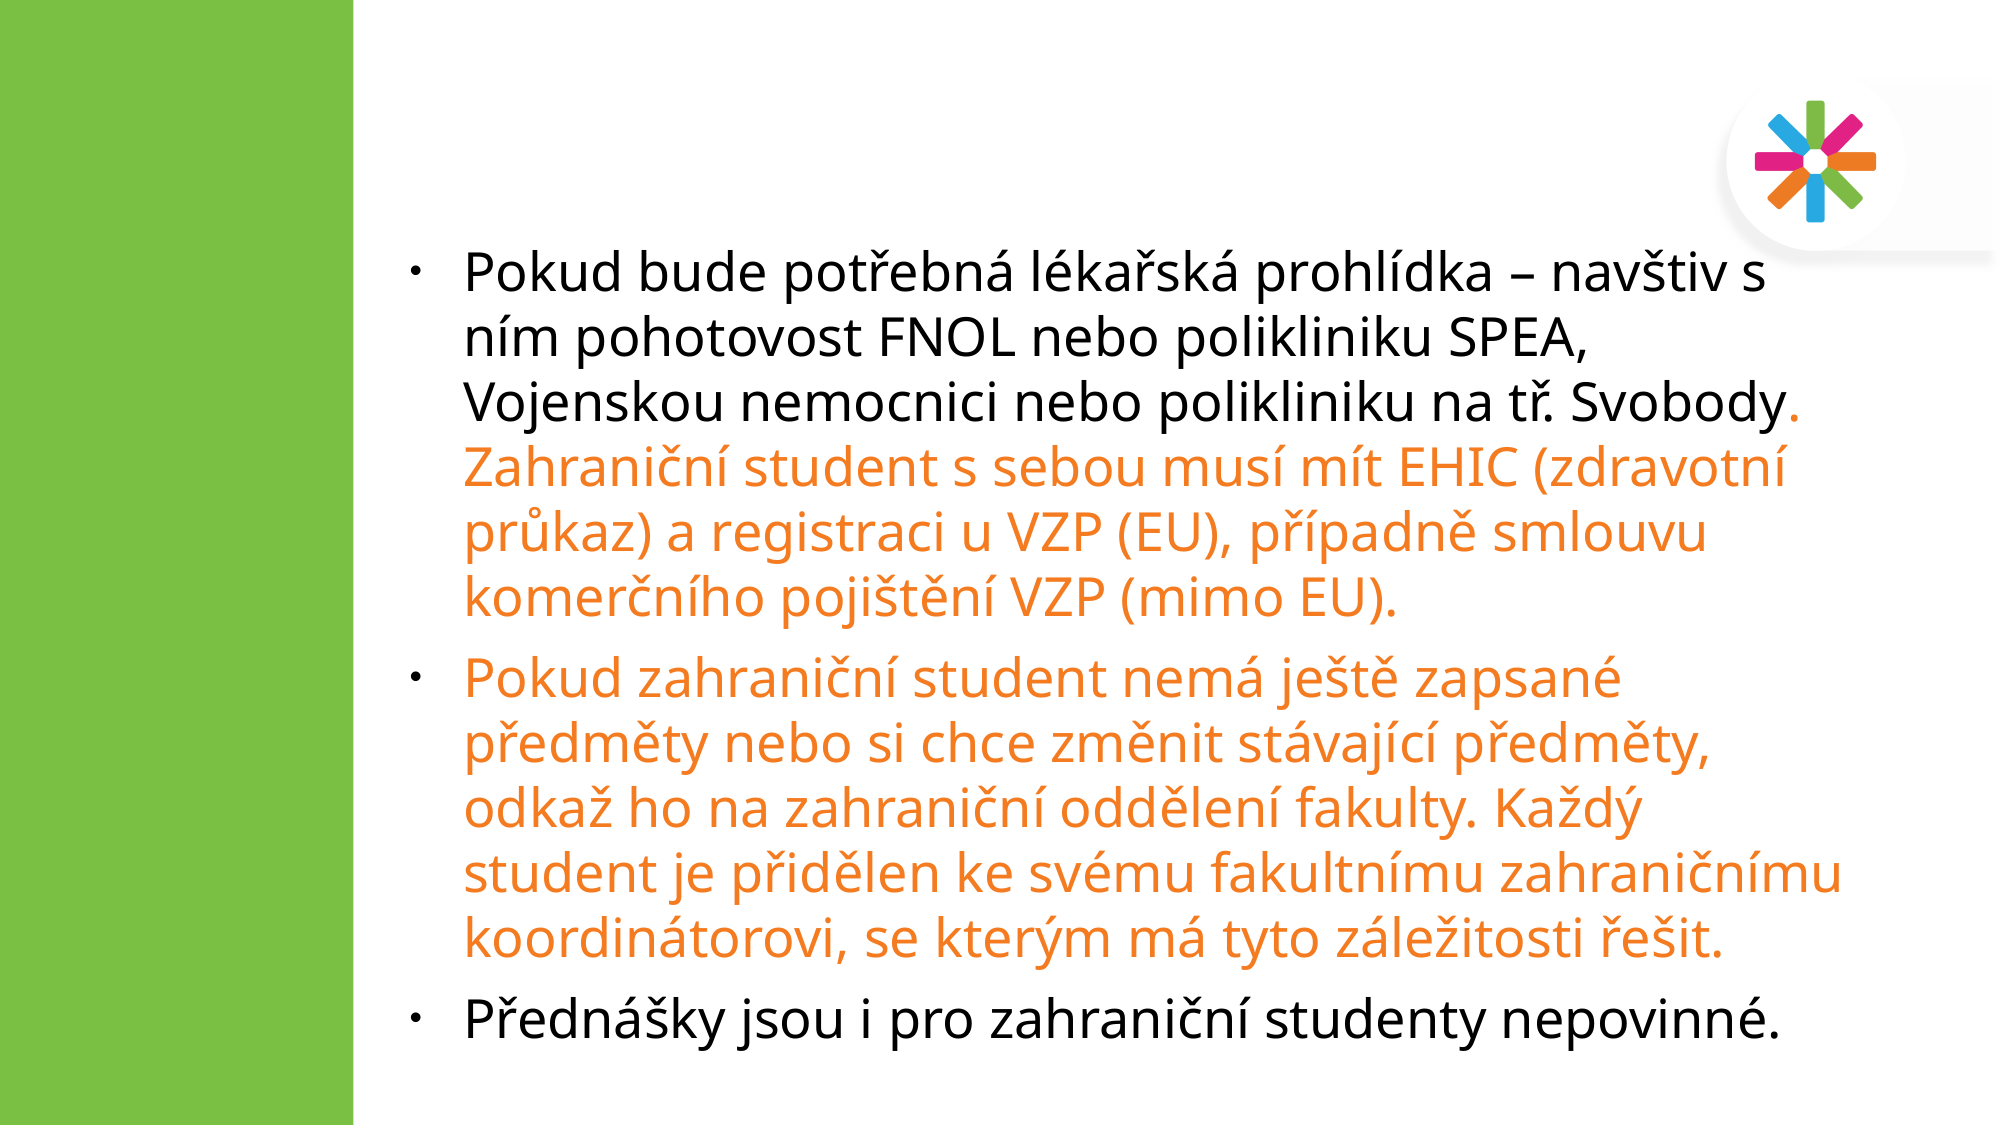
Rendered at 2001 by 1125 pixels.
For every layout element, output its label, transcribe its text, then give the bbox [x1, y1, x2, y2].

list Pokud bude potřebná lékařská prohlídka – navštiv s ním pohotovost FNOL nebo polikliniku SPEA, Vojenskou nemocnici nebo polikliniku na tř. Svobody. Zahraniční student s sebou musí mít EHIC (zdravotní průkaz) a registraci u VZP (EU), případně smlouvu komerčního pojištění VZP (mimo EU). Pokud zahraniční student nemá ještě zapsané předměty nebo si chce změnit stávající předměty, odkaž ho na zahraniční oddělení fakulty. Každý student je přidělen ke svému fakultnímu zahraničnímu koordinátorovi, se kterým má tyto záležitosti řešit. Přednášky jsou i pro zahraniční studenty nepovinné. [376, 230, 1863, 1083]
text_box [0, 0, 354, 1125]
picture [1726, 70, 2000, 251]
